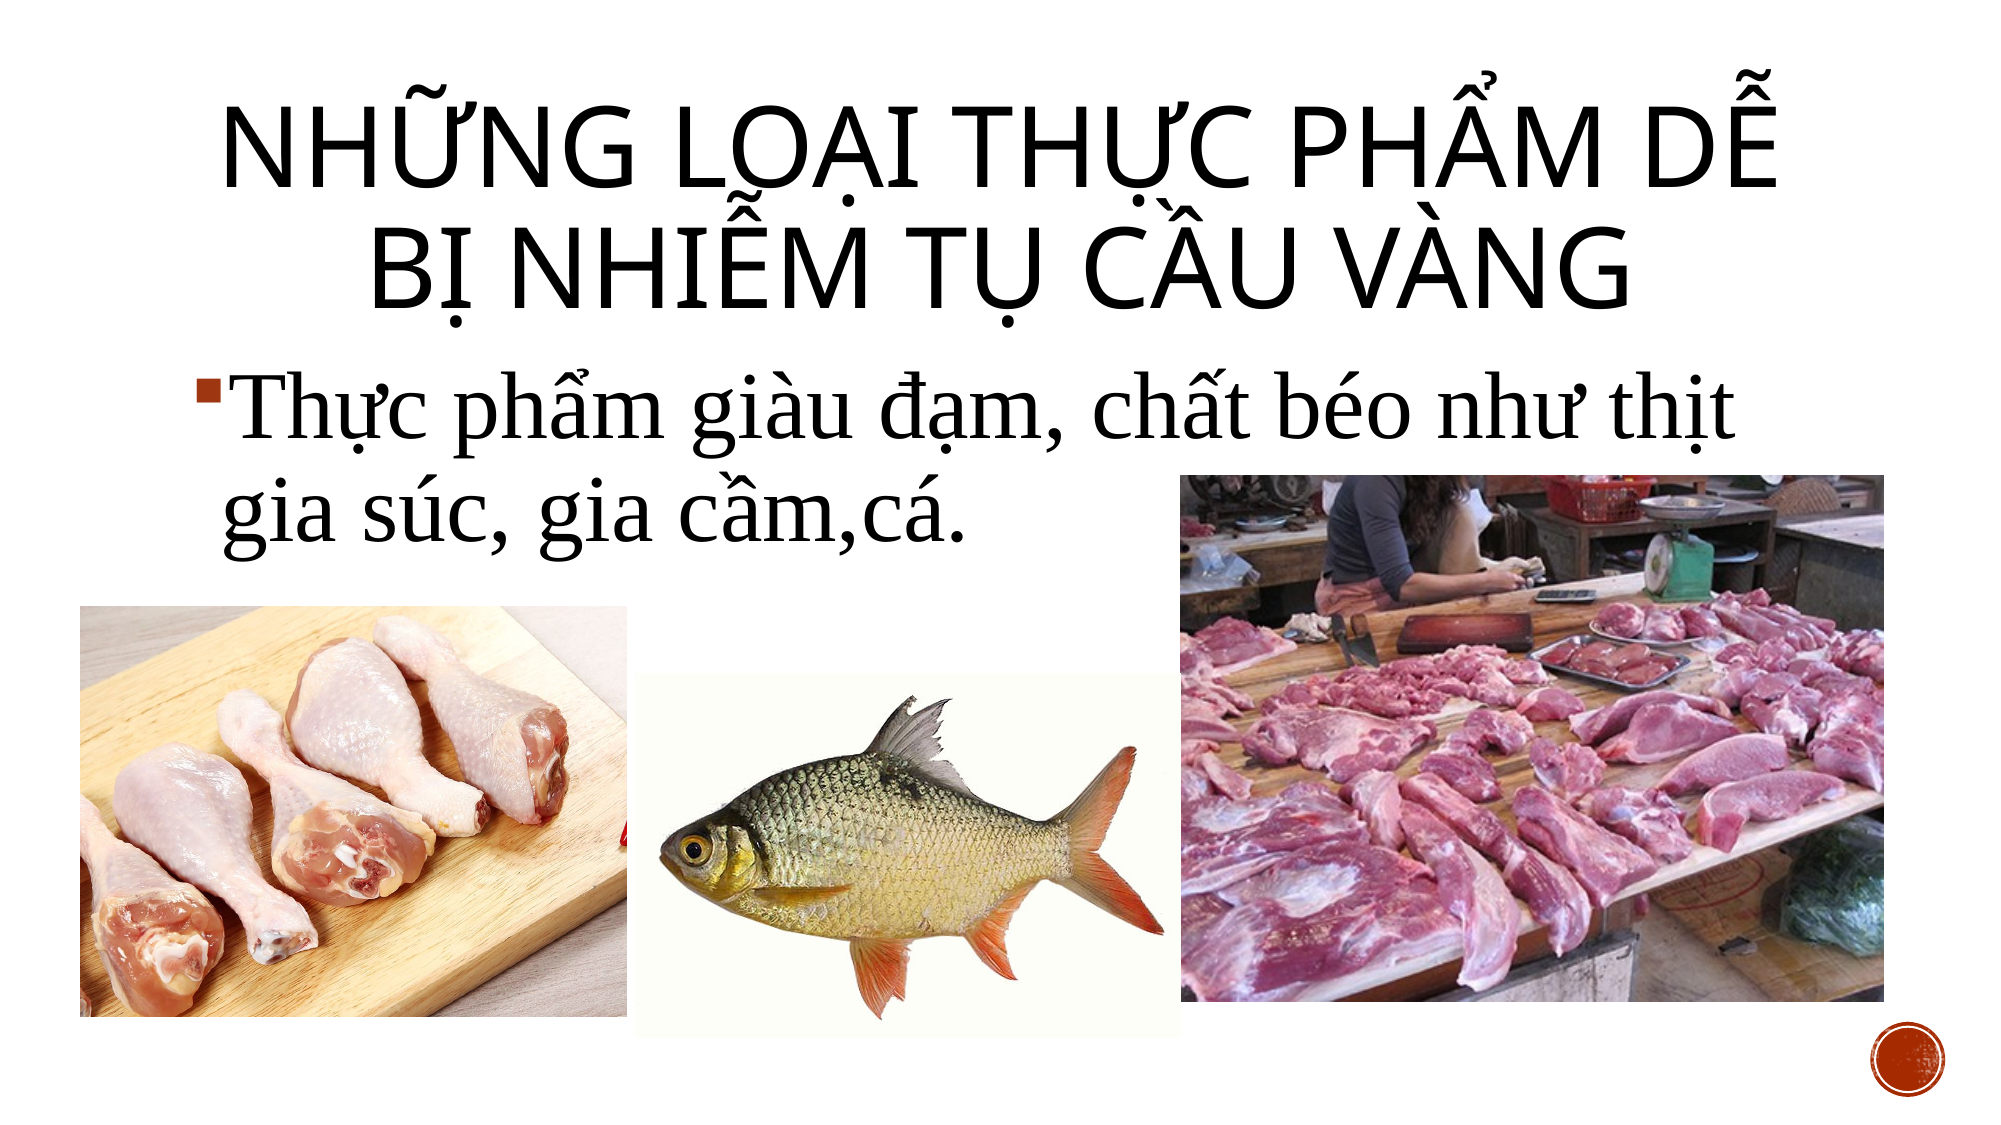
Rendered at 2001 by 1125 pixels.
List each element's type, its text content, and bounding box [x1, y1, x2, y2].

title NHỮNG LOẠI THỰC PHẨM DỄ BỊ NHIỄM TỤ CẦU VÀNG [175, 79, 1826, 344]
list Thực phẩm giàu đạm, chất béo như thịt gia súc, gia cầm,cá. [175, 348, 1826, 1013]
picture [80, 606, 627, 1017]
picture [635, 475, 1884, 1038]
